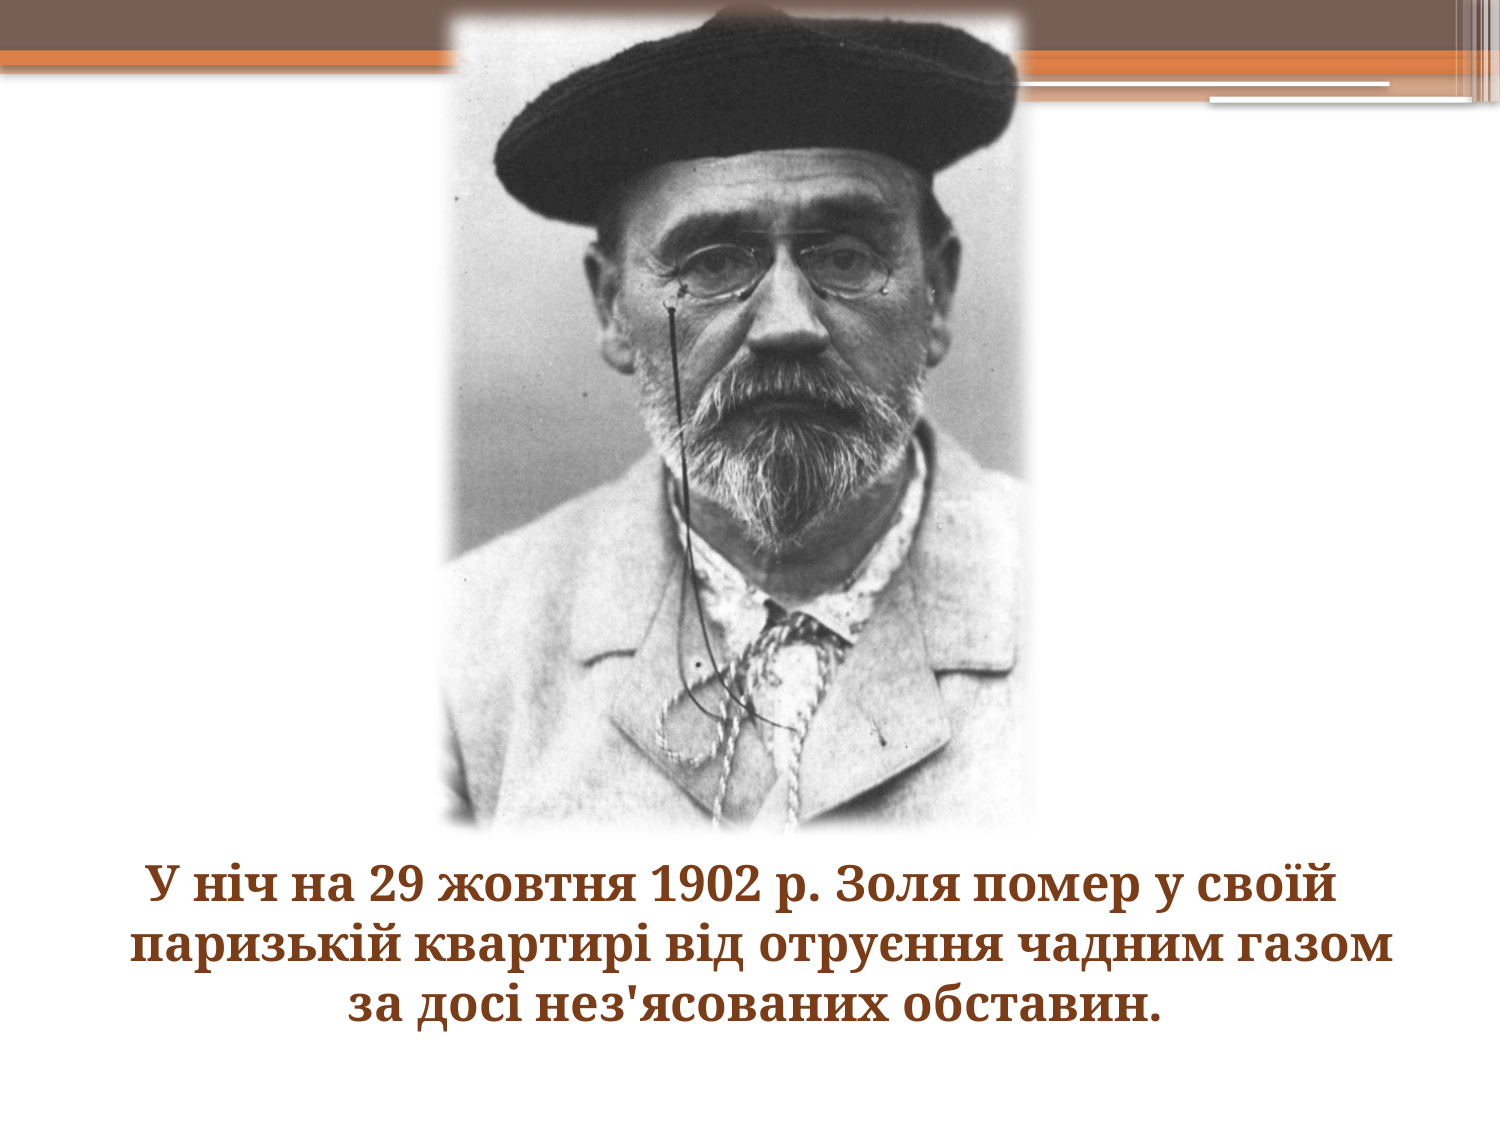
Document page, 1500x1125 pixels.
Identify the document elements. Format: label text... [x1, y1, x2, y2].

list У ніч на 29 жовтня 1902 р. Золя помер у своїй паризькій квартирі від отруєння чадним газом за досі нез'ясованих обставин. [23, 843, 1442, 1079]
picture [433, 0, 1040, 839]
